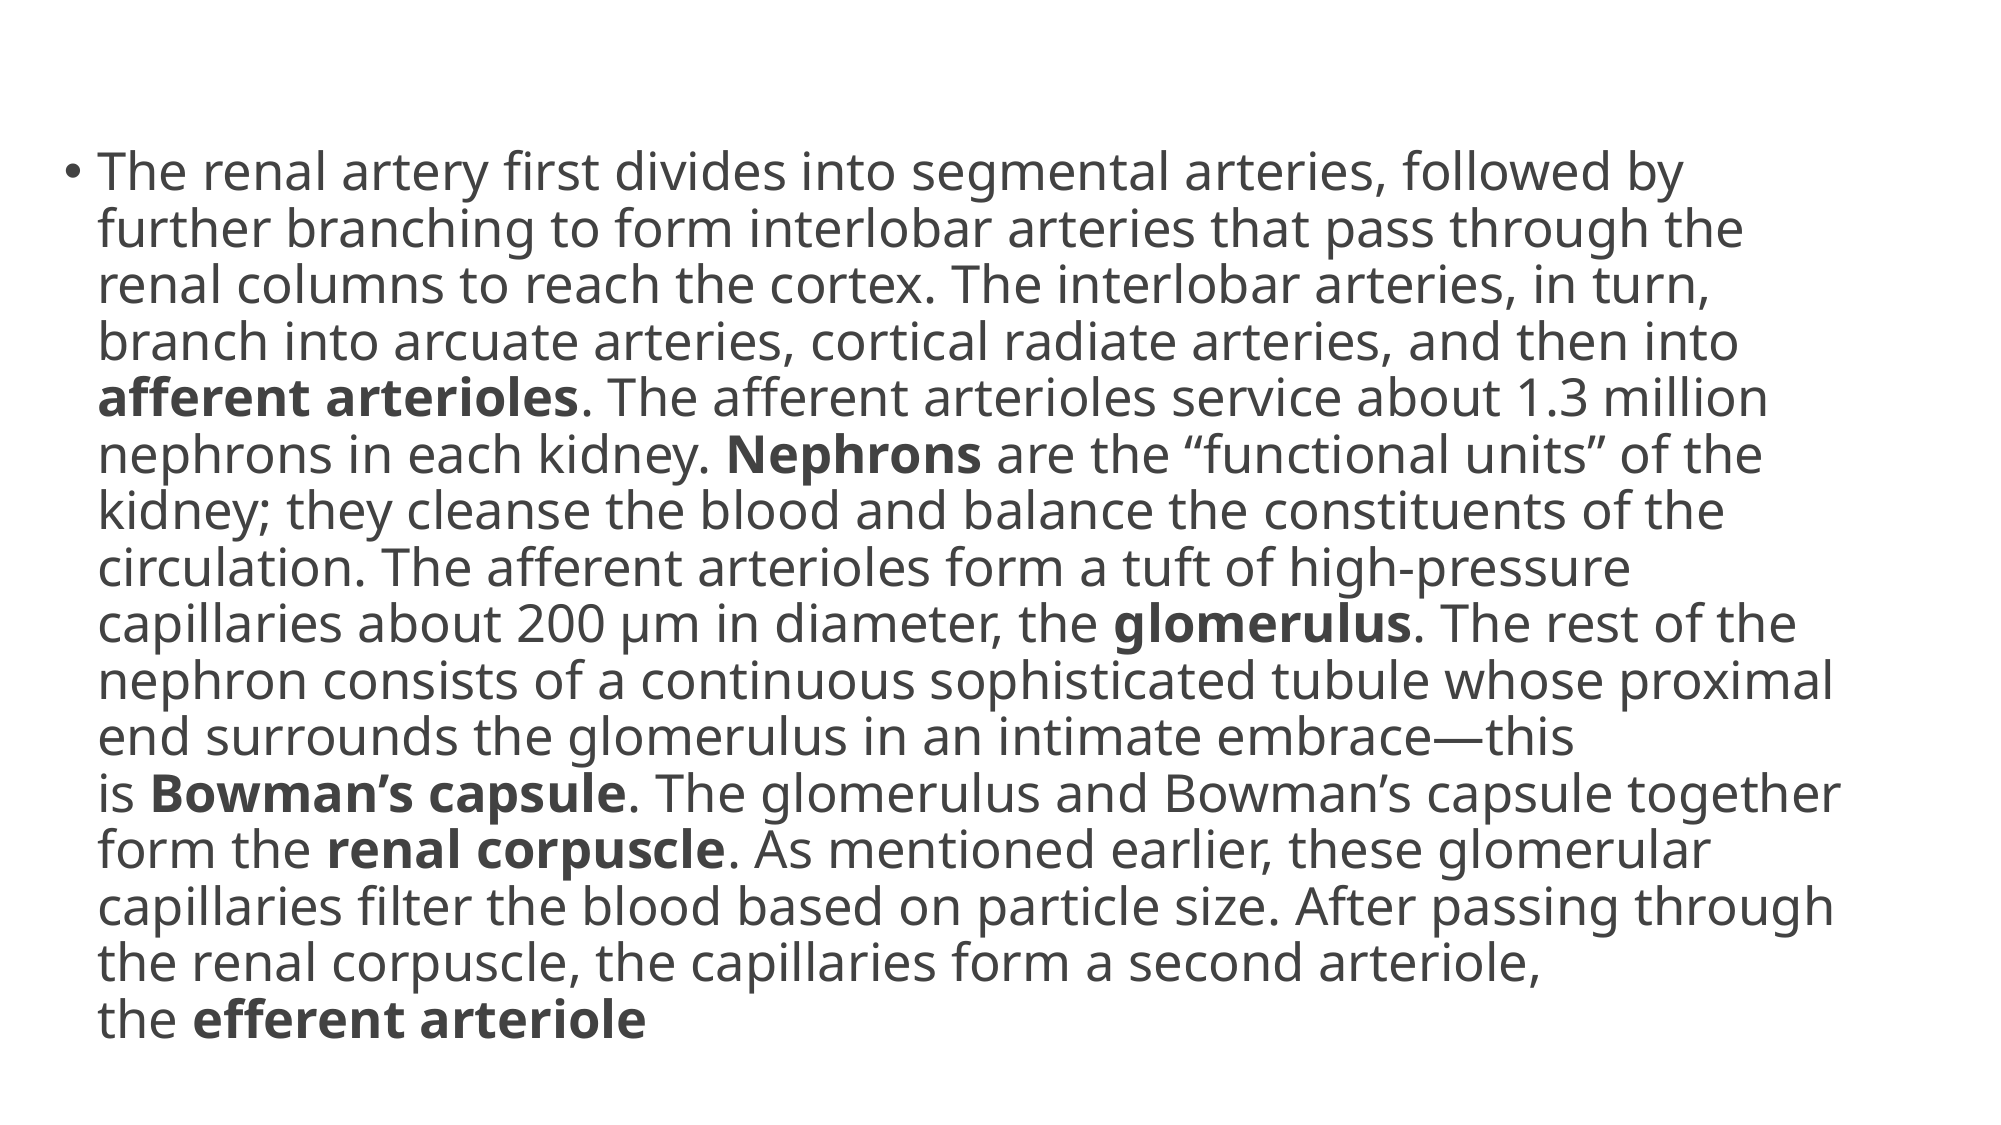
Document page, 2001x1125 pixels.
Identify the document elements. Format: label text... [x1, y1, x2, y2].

list The renal artery first divides into segmental arteries, followed by further branching to form interlobar arteries that pass through the renal columns to reach the cortex. The interlobar arteries, in turn, branch into arcuate arteries, cortical radiate arteries, and then into afferent arterioles. The afferent arterioles service about 1.3 million nephrons in each kidney. Nephrons are the “functional units” of the kidney; they cleanse the blood and balance the constituents of the circulation. The afferent arterioles form a tuft of high-pressure capillaries about 200 µm in diameter, the glomerulus. The rest of the nephron consists of a continuous sophisticated tubule whose proximal end surrounds the glomerulus in an intimate embrace—this is Bowman’s capsule. The glomerulus and Bowman’s capsule together form the renal corpuscle. As mentioned earlier, these glomerular capillaries filter the blood based on particle size. After passing through the renal corpuscle, the capillaries form a second arteriole, the efferent arteriole [48, 137, 1863, 1059]
